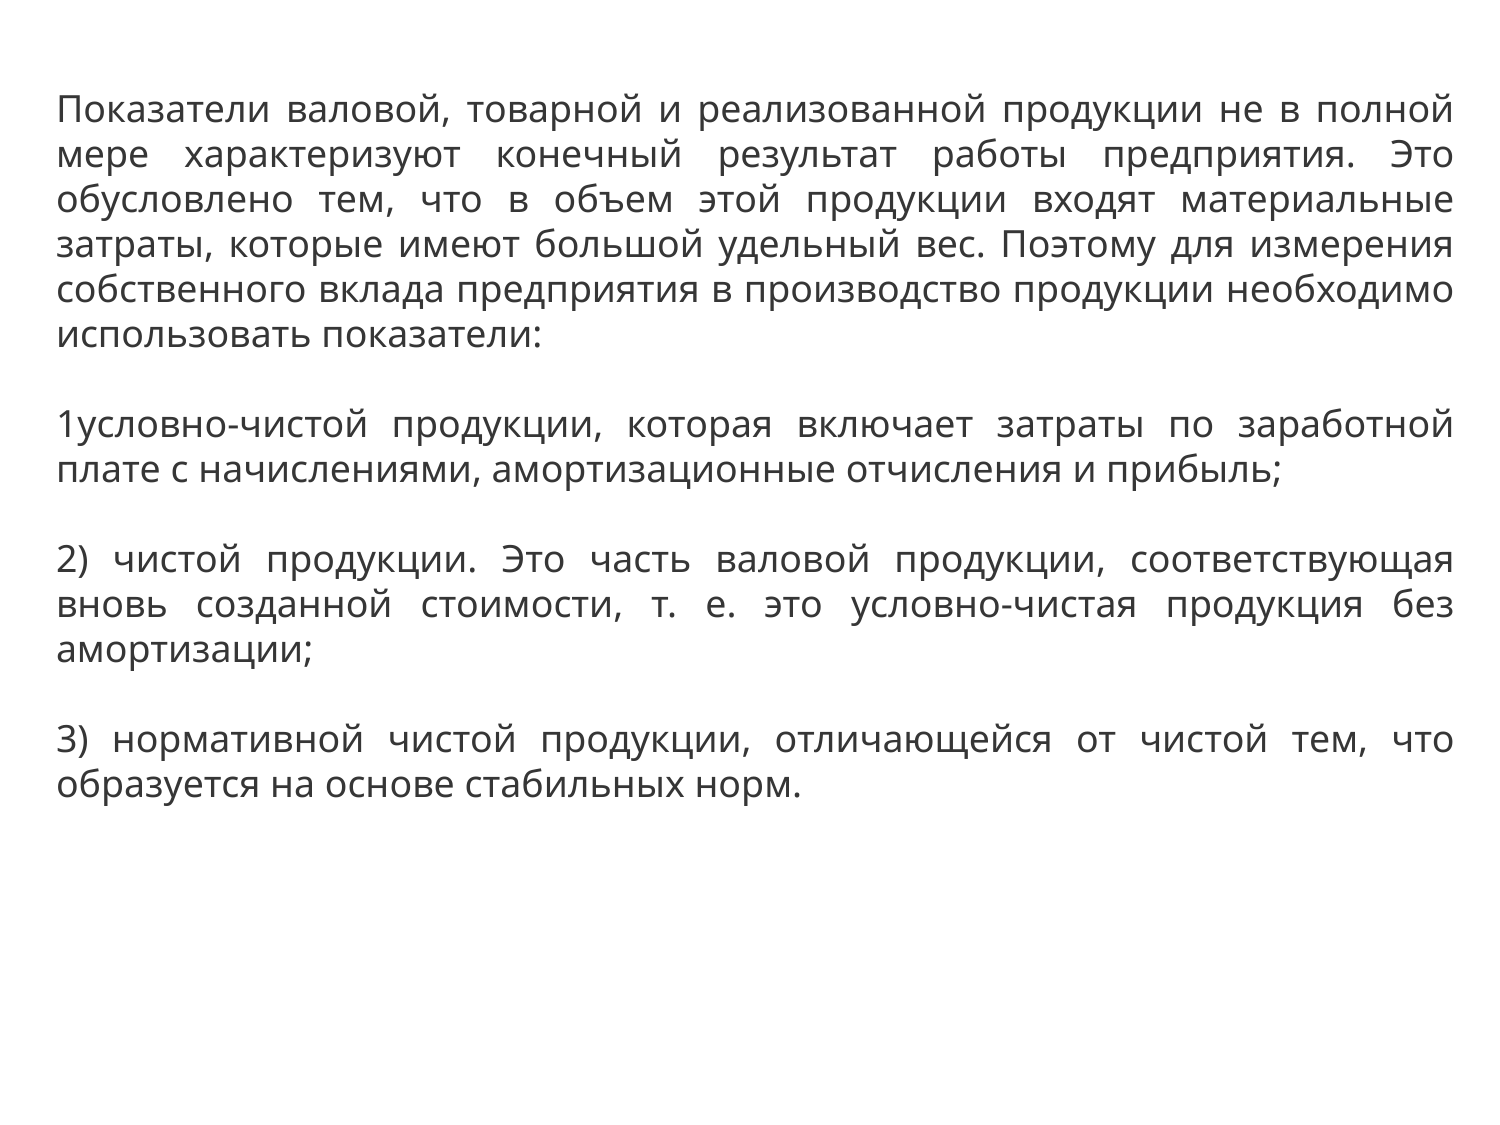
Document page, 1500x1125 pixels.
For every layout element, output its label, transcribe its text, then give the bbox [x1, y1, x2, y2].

text_box Показатели валовой, товарной и реализованной продукции не в полной мере характеризуют конечный результат работы предприятия. Это обусловлено тем, что в объем этой продукции входят материальные затраты, которые имеют большой удельный вес. Поэтому для измерения собственного вклада предприятия в производство продукции необходимо использовать показатели: условно-чистой продукции, которая включает затраты по заработной плате с начислениями, амортизационные отчисления и прибыль; 2) чистой продукции. Это часть валовой продукции, соответствующая вновь созданной стоимости, т. е. это условно-чистая продукция без амортизации; 3) нормативной чистой продукции, отличающейся от чистой тем, что образуется на основе стабильных норм. [41, 77, 1471, 730]
